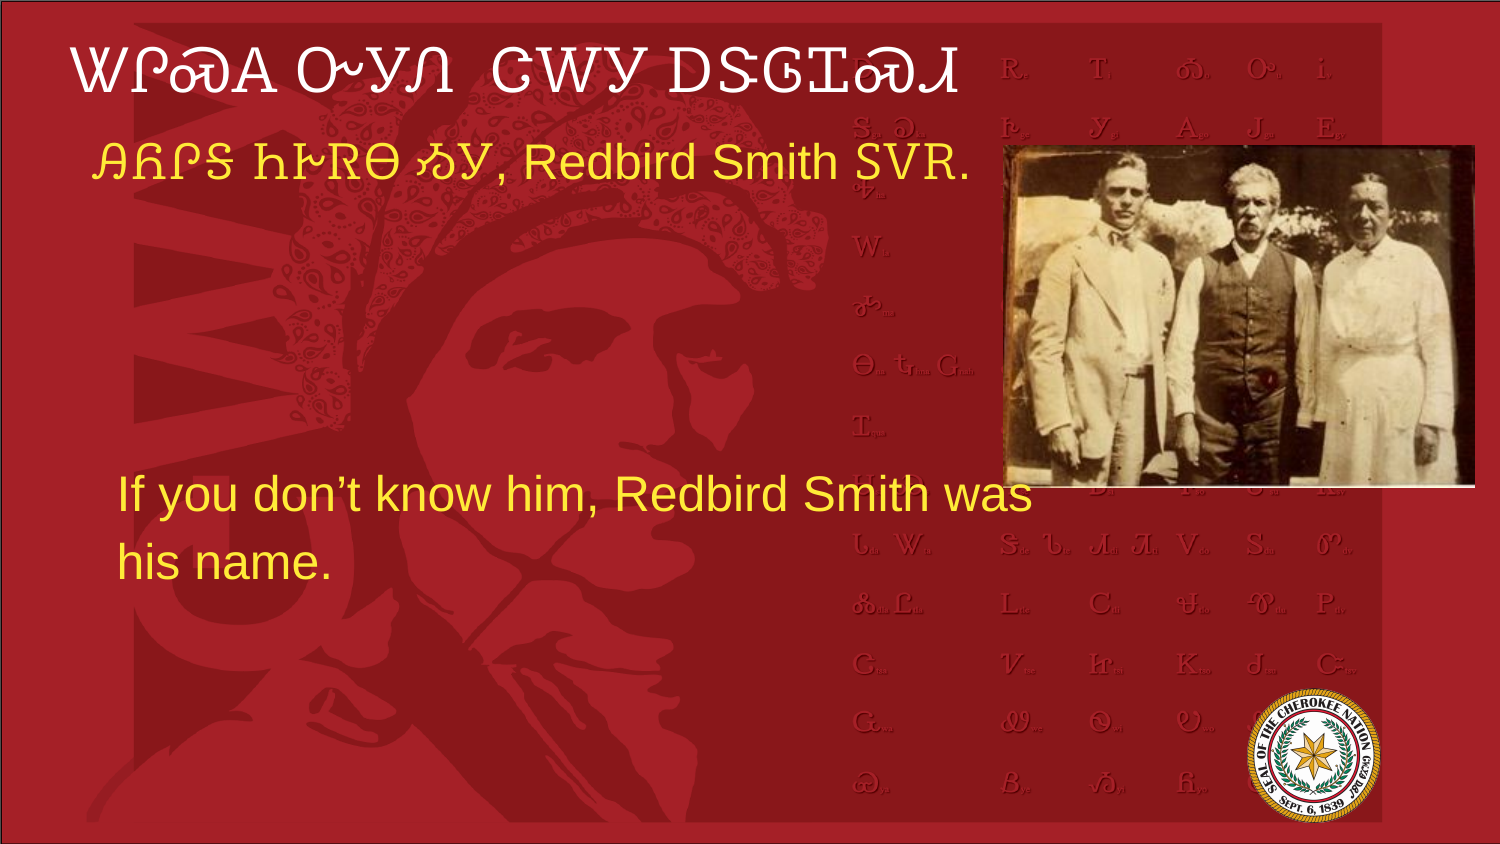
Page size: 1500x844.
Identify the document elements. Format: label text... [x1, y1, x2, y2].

title ᏔᎵᏍᎪ ᏅᎩᏁ ᏣᎳᎩ ᎠᏕᎶᏆᏍᏗ [53, 7, 1426, 121]
list ᎯᏲᎵᎦ ᏂᎨᏒᎾ ᏱᎩ, Redbird Smith ᏚᏙᎡ. [76, 105, 1055, 402]
list If you don’t know him, Redbird Smith was his name. [101, 436, 1080, 733]
picture [0, 0, 1500, 844]
